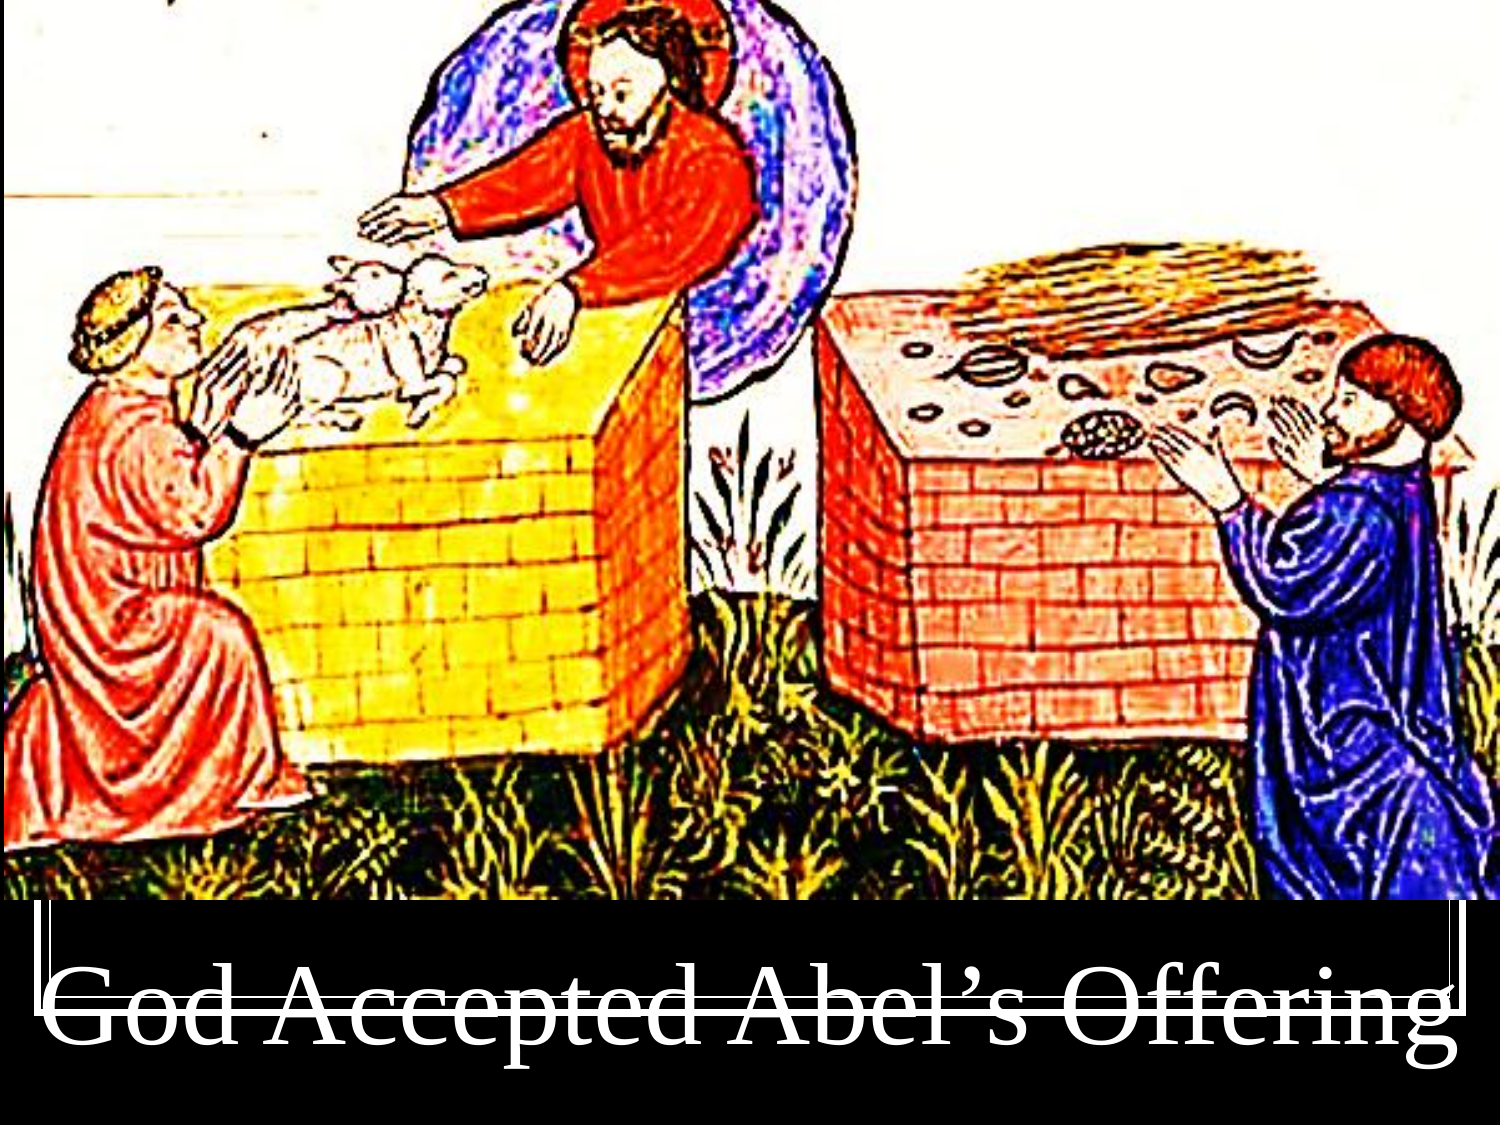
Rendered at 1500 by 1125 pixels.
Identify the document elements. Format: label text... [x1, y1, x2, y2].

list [3, 0, 1500, 901]
title God Accepted Abel’s Offering [0, 905, 1500, 1075]
